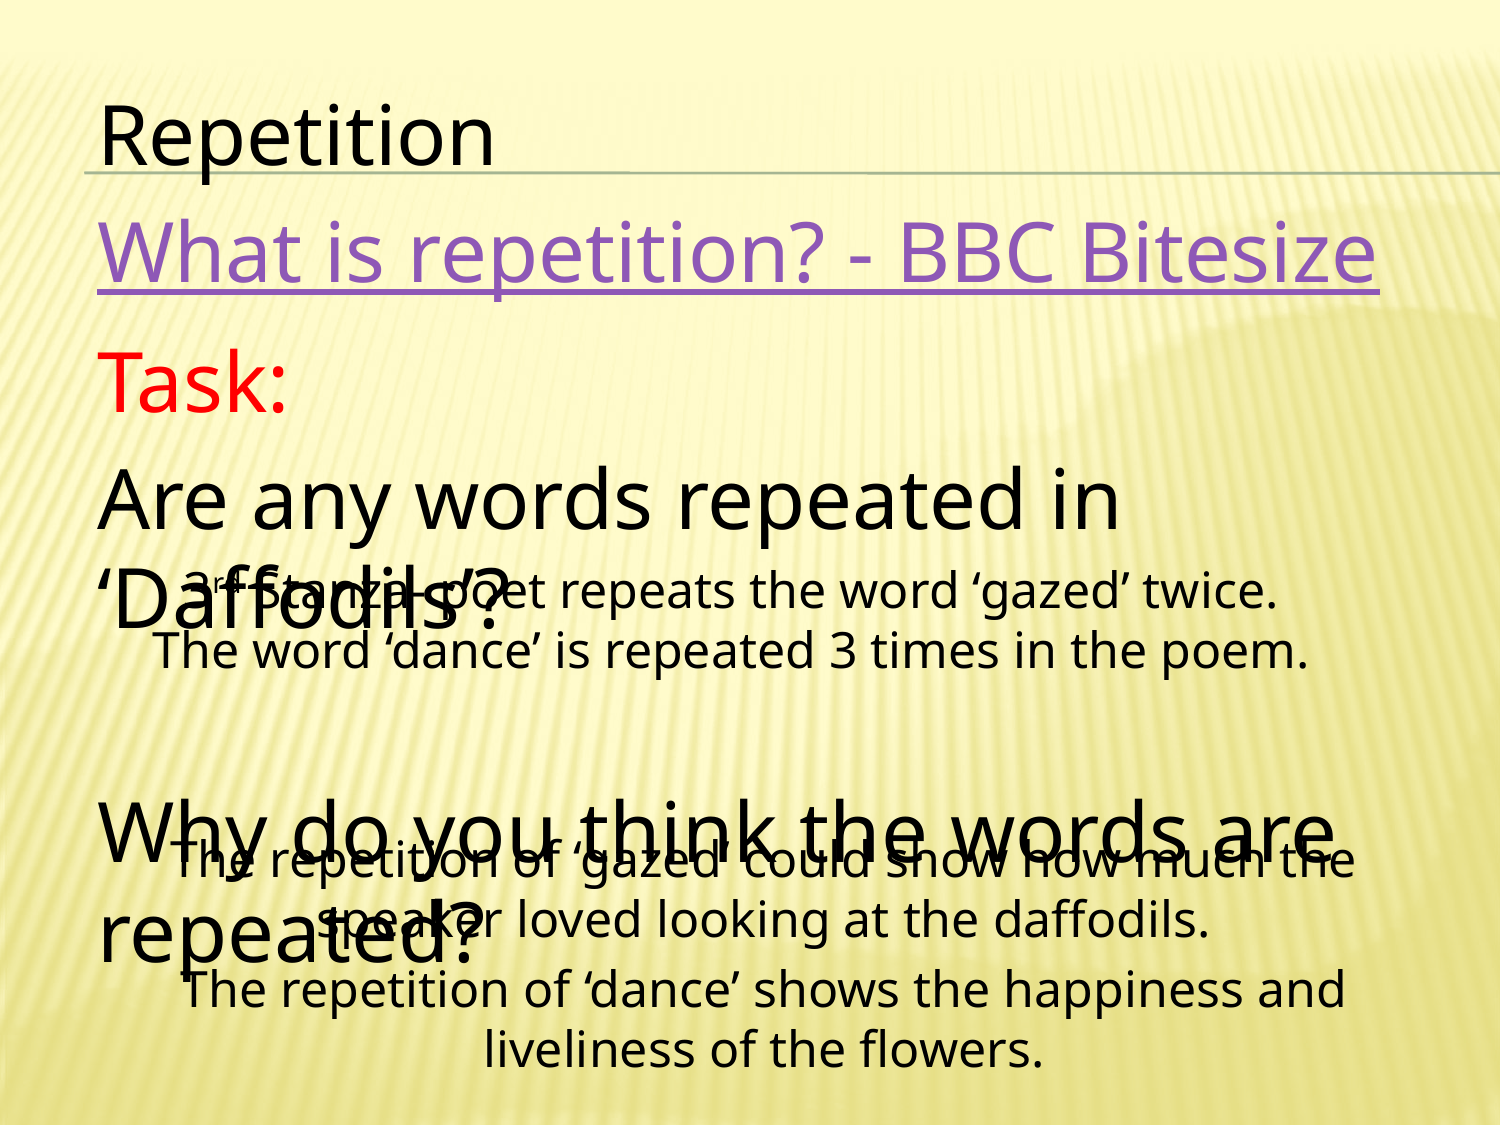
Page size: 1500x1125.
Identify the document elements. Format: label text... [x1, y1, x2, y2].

text_box 3rd Stanza- poet repeats the word ‘gazed’ twice. The word ‘dance’ is repeated 3 times in the poem. [93, 550, 1383, 686]
text_box Repetition What is repetition? - BBC Bitesize Task: Are any words repeated in ‘Daffodils’? Why do you think the words are repeated? [82, 74, 1470, 225]
text_box The repetition of ‘gazed’ could show how much the speaker loved looking at the daffodils. The repetition of ‘dance’ shows the happiness and liveliness of the flowers. [70, 820, 1458, 971]
